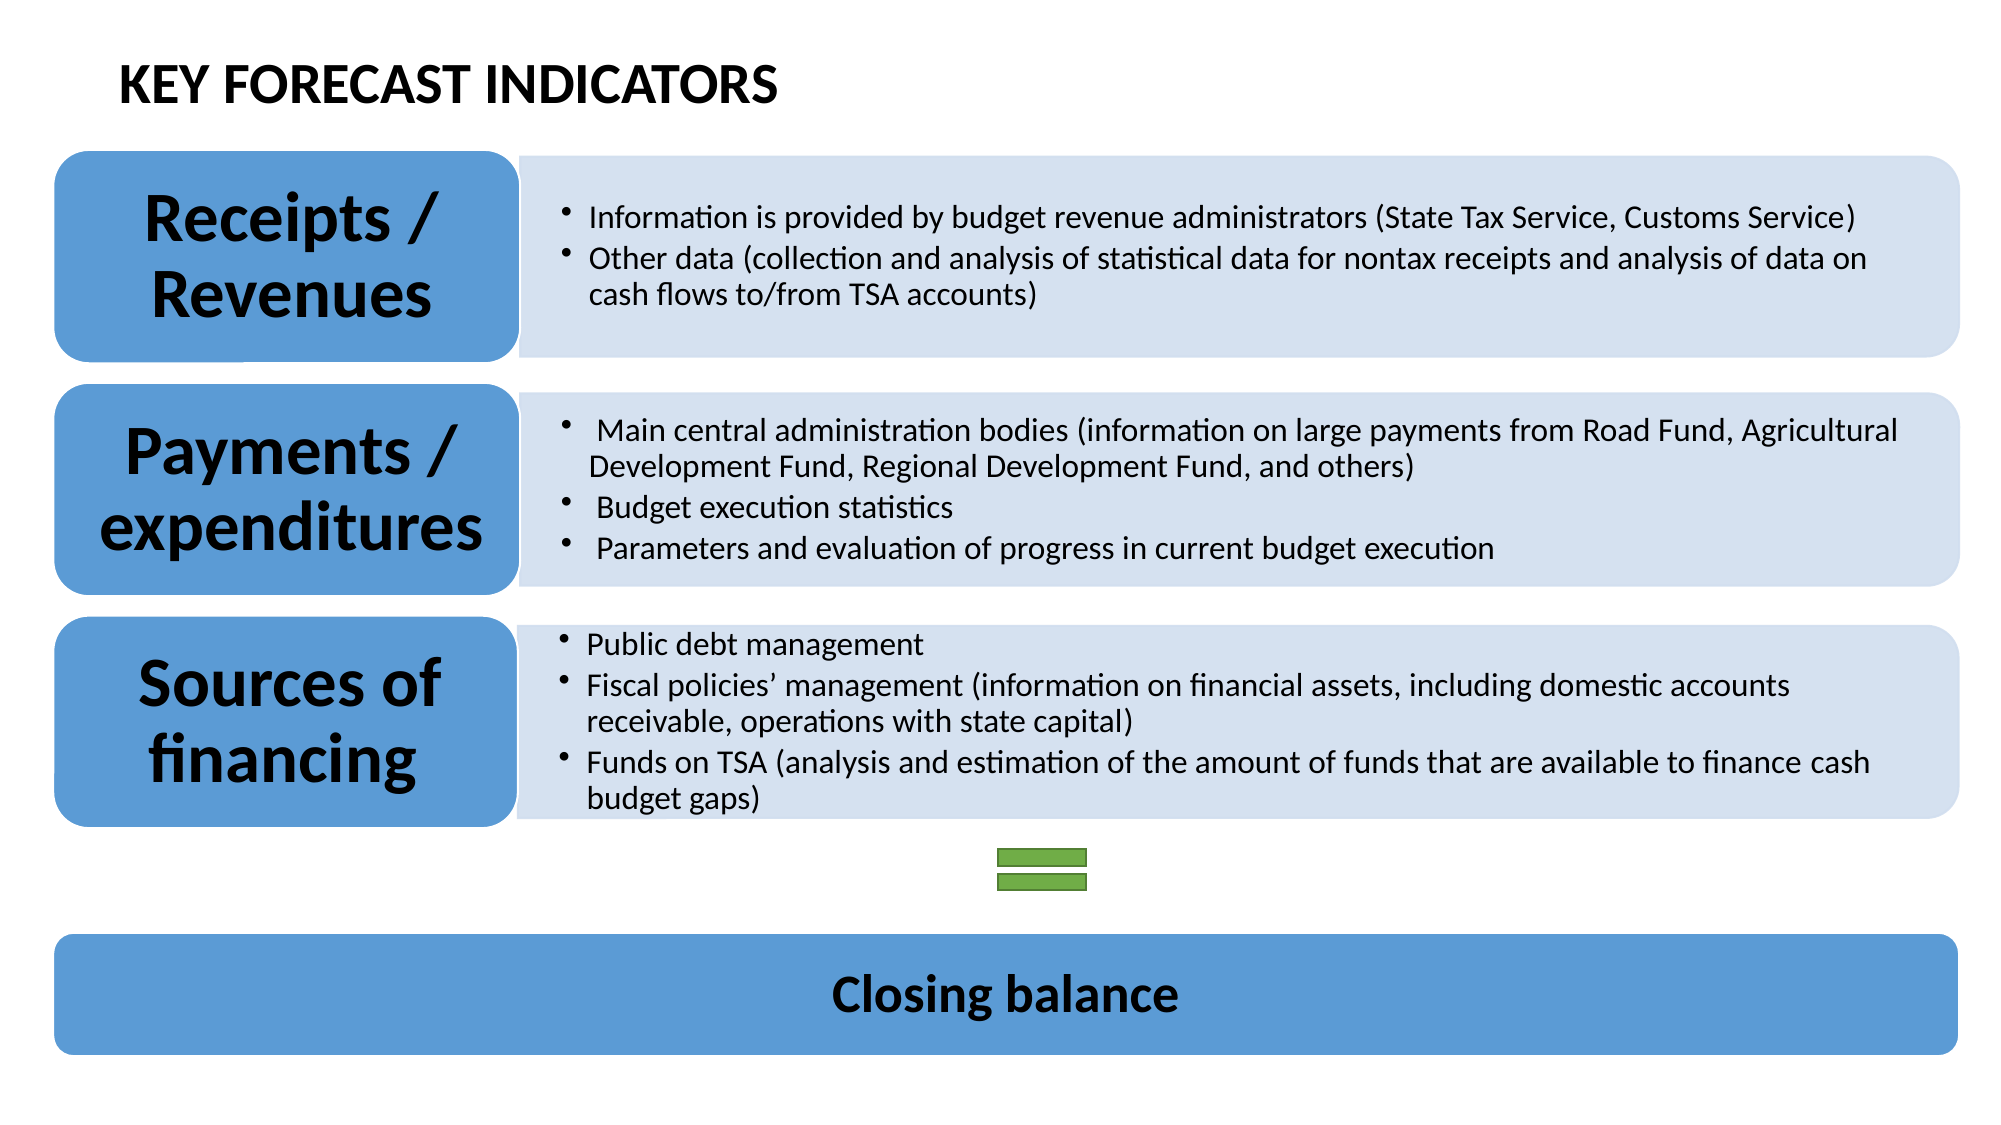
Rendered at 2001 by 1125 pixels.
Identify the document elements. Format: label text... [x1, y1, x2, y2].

text_box KEY FORECAST INDICATORS [91, 18, 2000, 124]
text_box [997, 873, 1087, 891]
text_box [52, 149, 1960, 829]
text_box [53, 932, 1960, 1057]
text_box [997, 848, 1087, 867]
